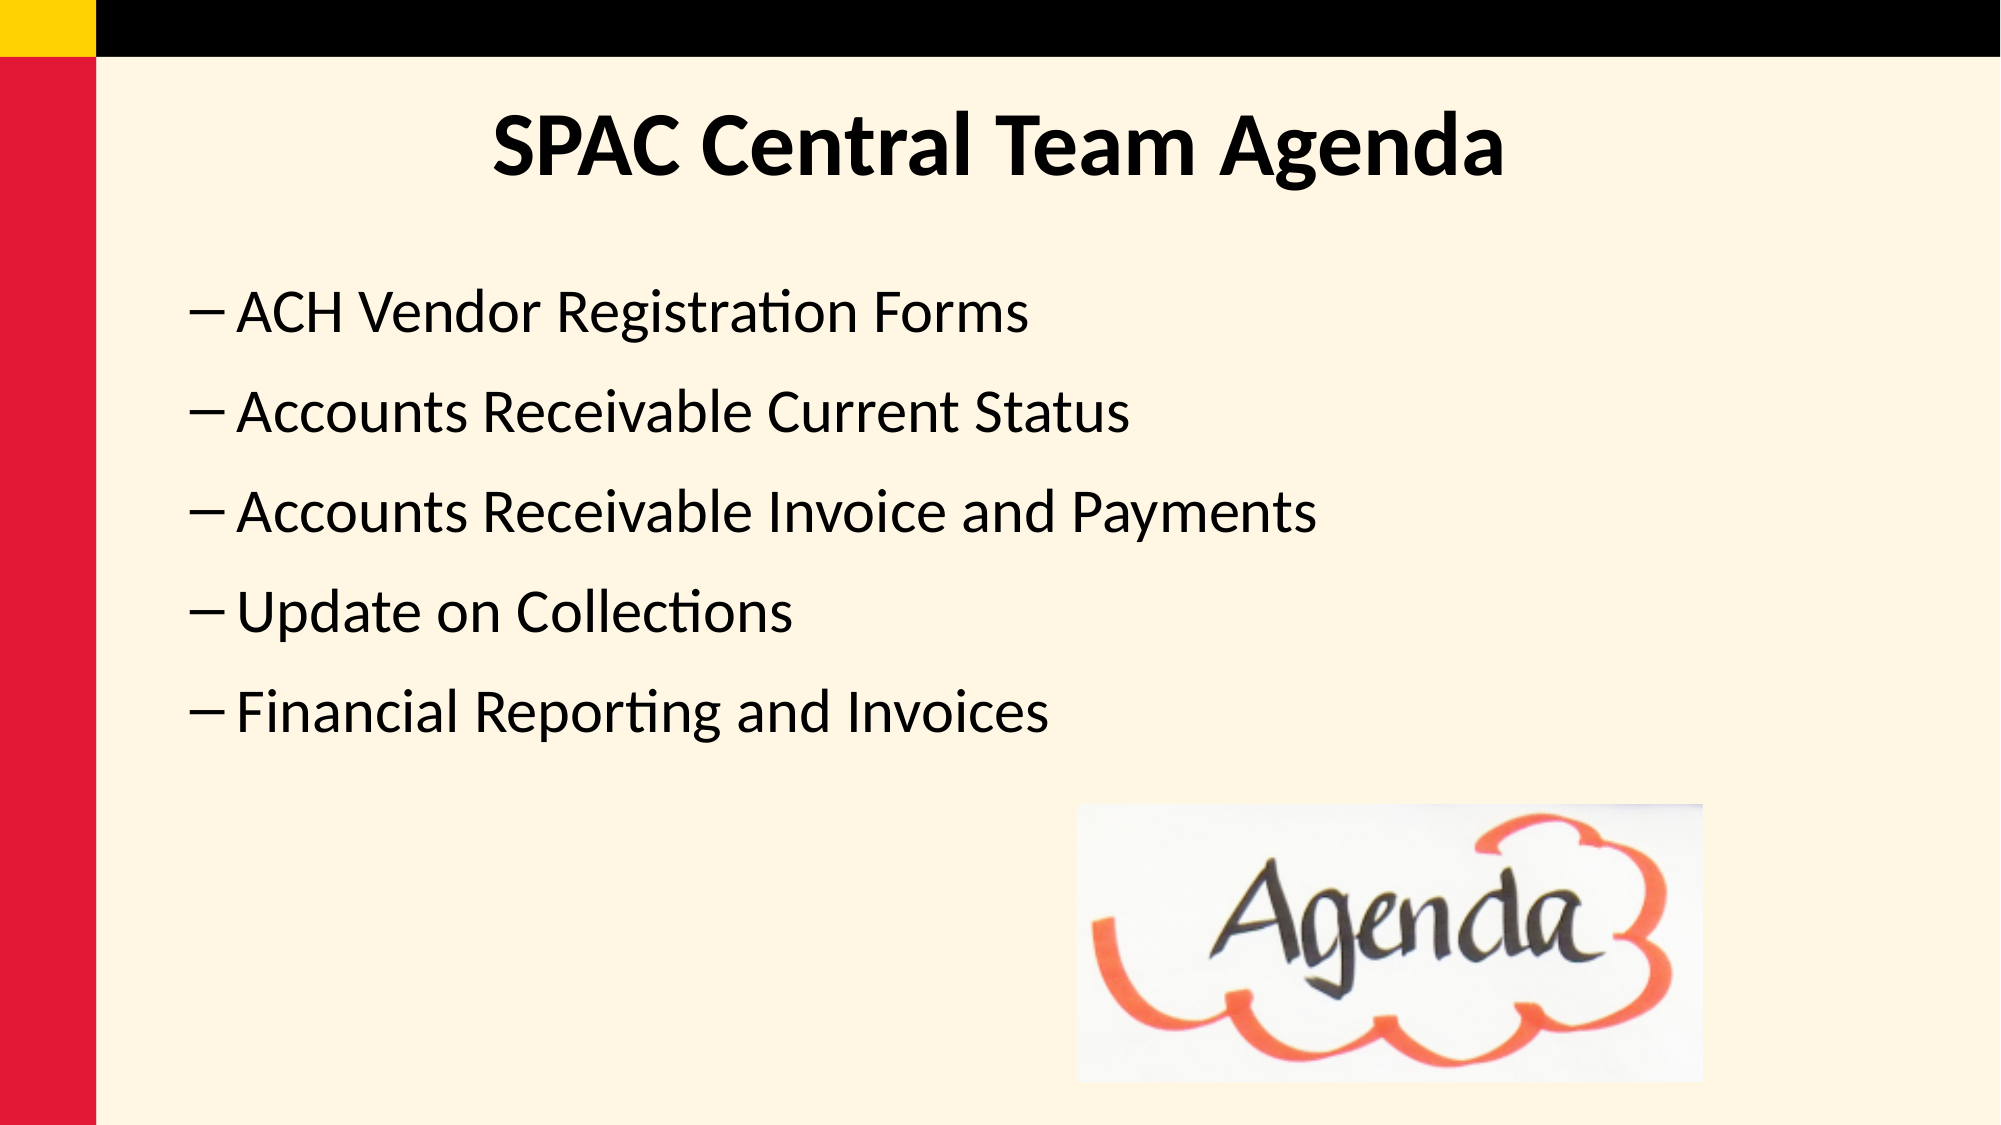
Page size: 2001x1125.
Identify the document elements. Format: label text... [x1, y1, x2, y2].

picture [0, 0, 2001, 1125]
title SPAC Central Team Agenda [99, 45, 1900, 233]
list ACH Vendor Registration Forms Accounts Receivable Current Status Accounts Receivable Invoice and Payments Update on Collections Financial Reporting and Invoices [99, 262, 1900, 1005]
